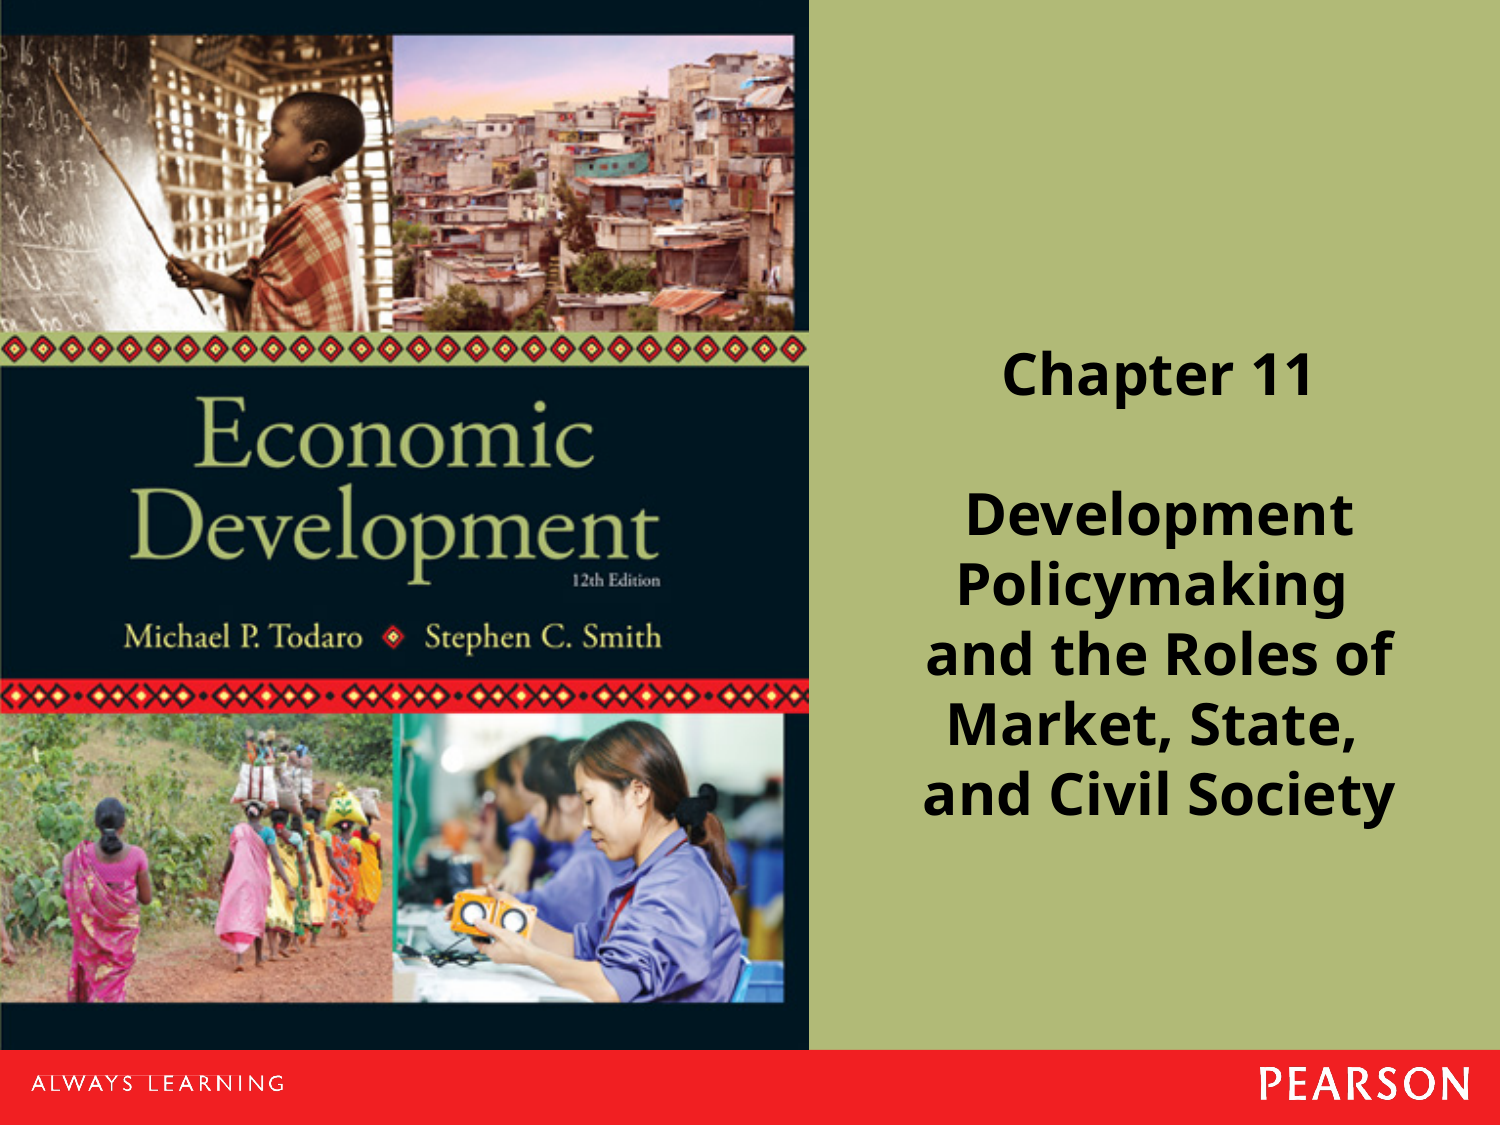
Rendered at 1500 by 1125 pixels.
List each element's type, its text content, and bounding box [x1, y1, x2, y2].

title Chapter 11 Development Policymaking and the Roles of Market, State, and Civil Society [868, 337, 1450, 825]
picture [0, 0, 809, 1050]
